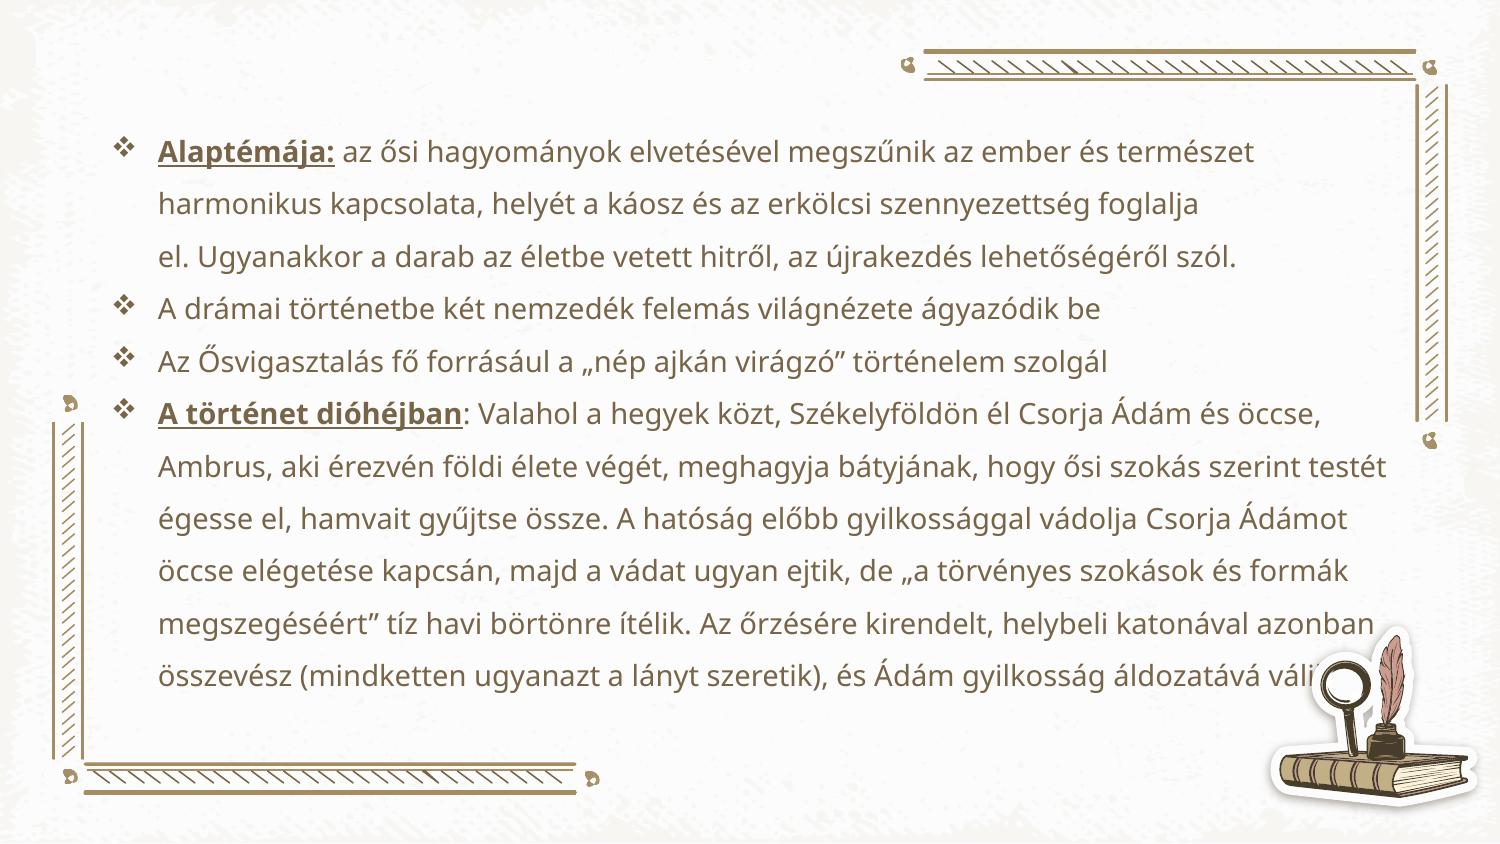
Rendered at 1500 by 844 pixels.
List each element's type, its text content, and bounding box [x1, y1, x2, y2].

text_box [1270, 625, 1479, 807]
list Alaptémája: az ősi hagyományok elvetésével megszűnik az ember és természet harmonikus kapcsolata, helyét a káosz és az erkölcsi szennyezettség foglalja el. Ugyanakkor a darab az életbe vetett hitről, az újrakezdés lehetőségéről szól. A drámai történetbe két nemzedék felemás világnézete ágyazódik be Az Ősvigasztalás fő forrásául a „nép ajkán virágzó” történelem szolgál A történet dióhéjban: Valahol a hegyek közt, Székelyföldön él Csorja Ádám és öccse, Ambrus, aki érezvén földi élete végét, meghagyja bátyjának, hogy ősi szokás szerint testét égesse el, hamvait gyűjtse össze. A hatóság előbb gyilkossággal vádolja Csorja Ádámot öccse elégetése kapcsán, majd a vádat ugyan ejtik, de „a törvényes szokások és formák megszegéséért” tíz havi börtönre ítélik. Az őrzésére kirendelt, helybeli katonával azonban összevész (mindketten ugyanazt a lányt szeretik), és Ádám gyilkosság áldozatává válik. [95, 207, 1404, 706]
